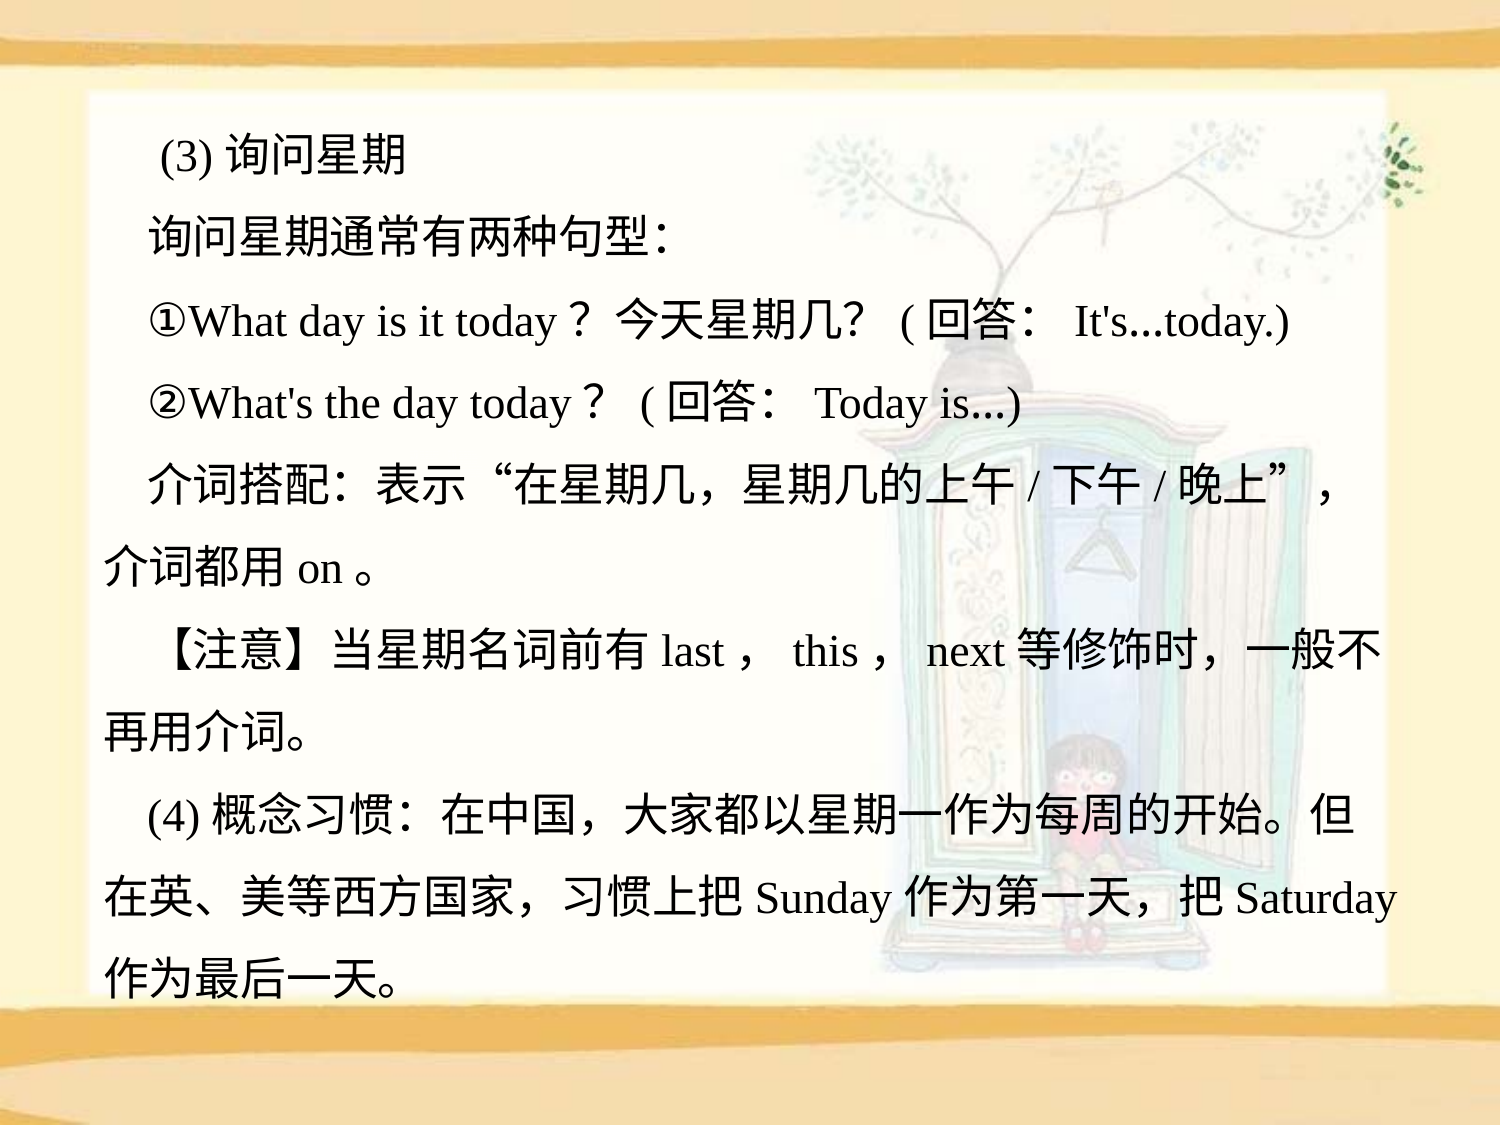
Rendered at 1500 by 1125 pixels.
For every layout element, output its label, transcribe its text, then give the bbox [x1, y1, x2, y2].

picture [0, 0, 1500, 1125]
text_box (3)询问星期 询问星期通常有两种句型： ①What day is it today？今天星期几？(回答：It's…today.) ②What's the day today？(回答：Today is…) 介词搭配：表示“在星期几，星期几的上午/下午/晚上”，介词都用on。 【注意】当星期名词前有last，this，next等修饰时，一般不再用介词。 (4)概念习惯：在中国，大家都以星期一作为每周的开始。但在英、美等西方国家，习惯上把Sunday作为第一天，把Saturday作为最后一天。 [88, 90, 1414, 1013]
